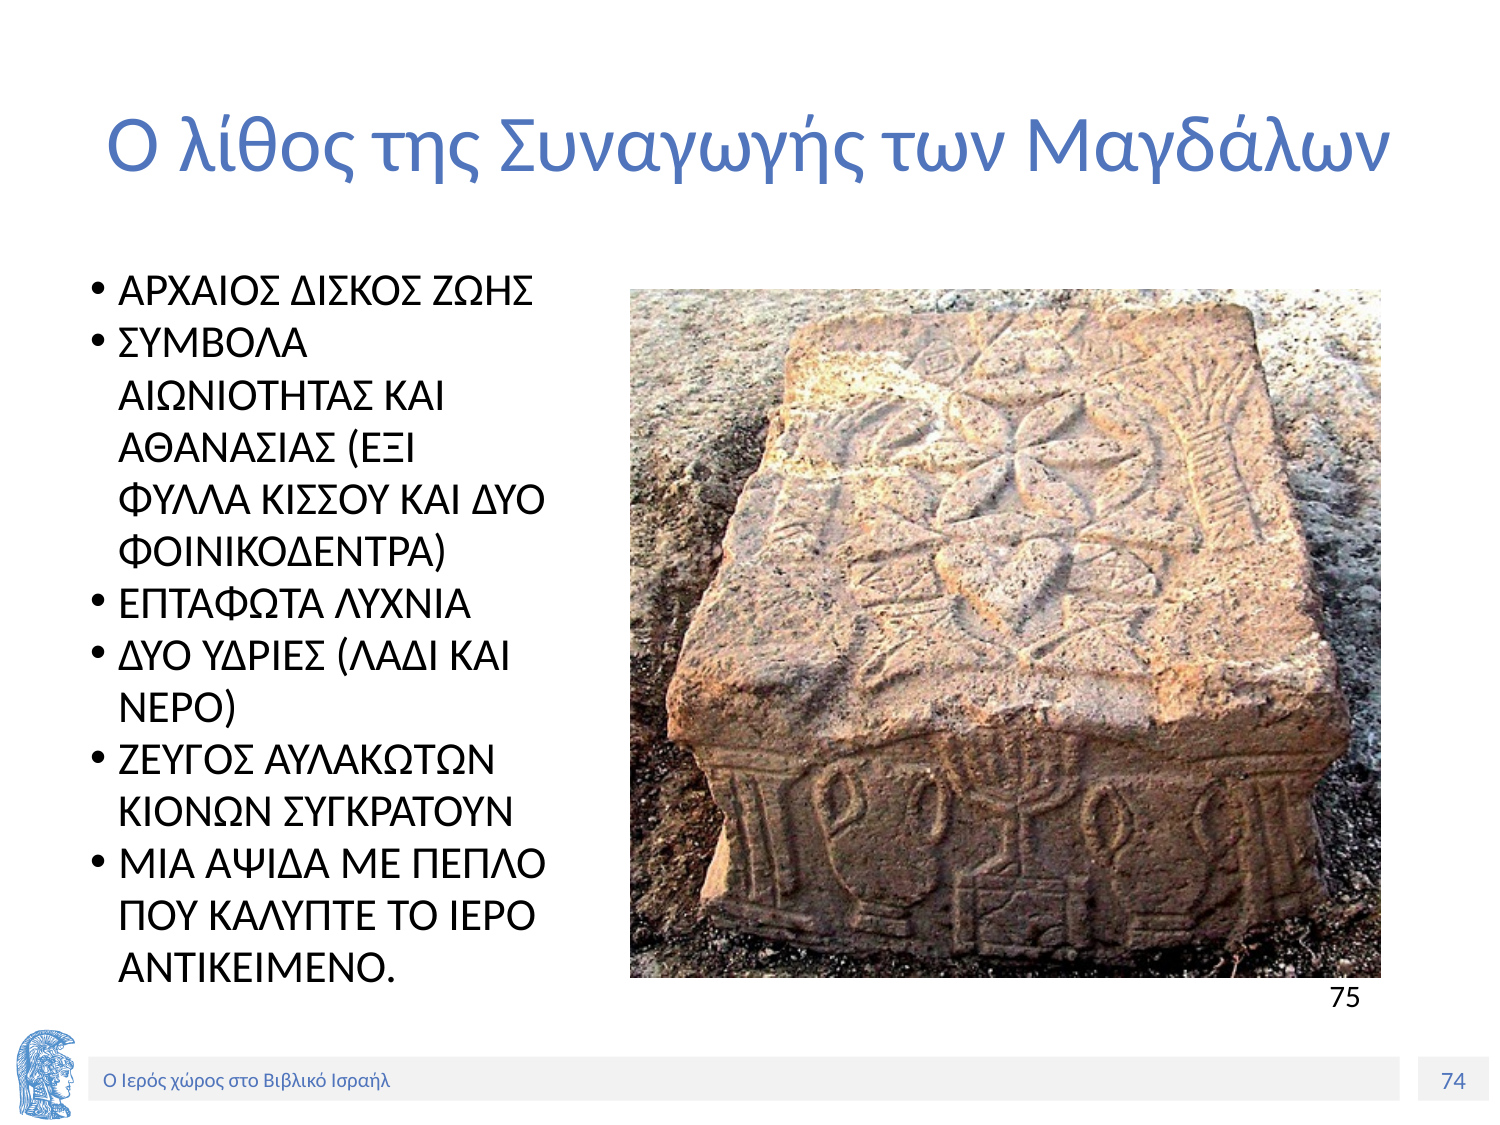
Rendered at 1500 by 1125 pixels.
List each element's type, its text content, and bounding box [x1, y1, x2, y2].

title Ο λίθος της Συναγωγής των Μαγδάλων [75, 44, 1425, 233]
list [630, 289, 1381, 978]
list ΑΡΧΑΙΟΣ ΔΙΣΚΟΣ ΖΩΗΣ ΣΥΜΒΟΛΑ ΑΙΩΝΙΟΤΗΤΑΣ ΚΑΙ ΑΘΑΝΑΣΙΑΣ (ΕΞΙ ΦΥΛΛΑ ΚΙΣΣΟΥ ΚΑΙ ΔΥΟ ΦΟΙΝΙΚΟΔΕΝΤΡΑ) ΕΠΤΑΦΩΤΑ ΛΥΧΝΙΑ ΔΥΟ ΥΔΡΙΕΣ (ΛΑΔΙ ΚΑΙ ΝΕΡΟ) ΖΕΥΓΟΣ ΑΥΛΑΚΩΤΩΝ ΚΙΟΝΩΝ ΣΥΓΚΡΑΤΟΥΝ ΜΙΑ ΑΨΙΔΑ ΜΕ ΠΕΠΛΟ ΠΟΥ ΚΑΛΥΠΤΕ ΤΟ ΙΕΡΟ ΑΝΤΙΚΕΙΜΕΝΟ. [75, 255, 569, 1012]
text_box 75 [1309, 986, 1381, 1013]
picture [9, 1026, 81, 1120]
